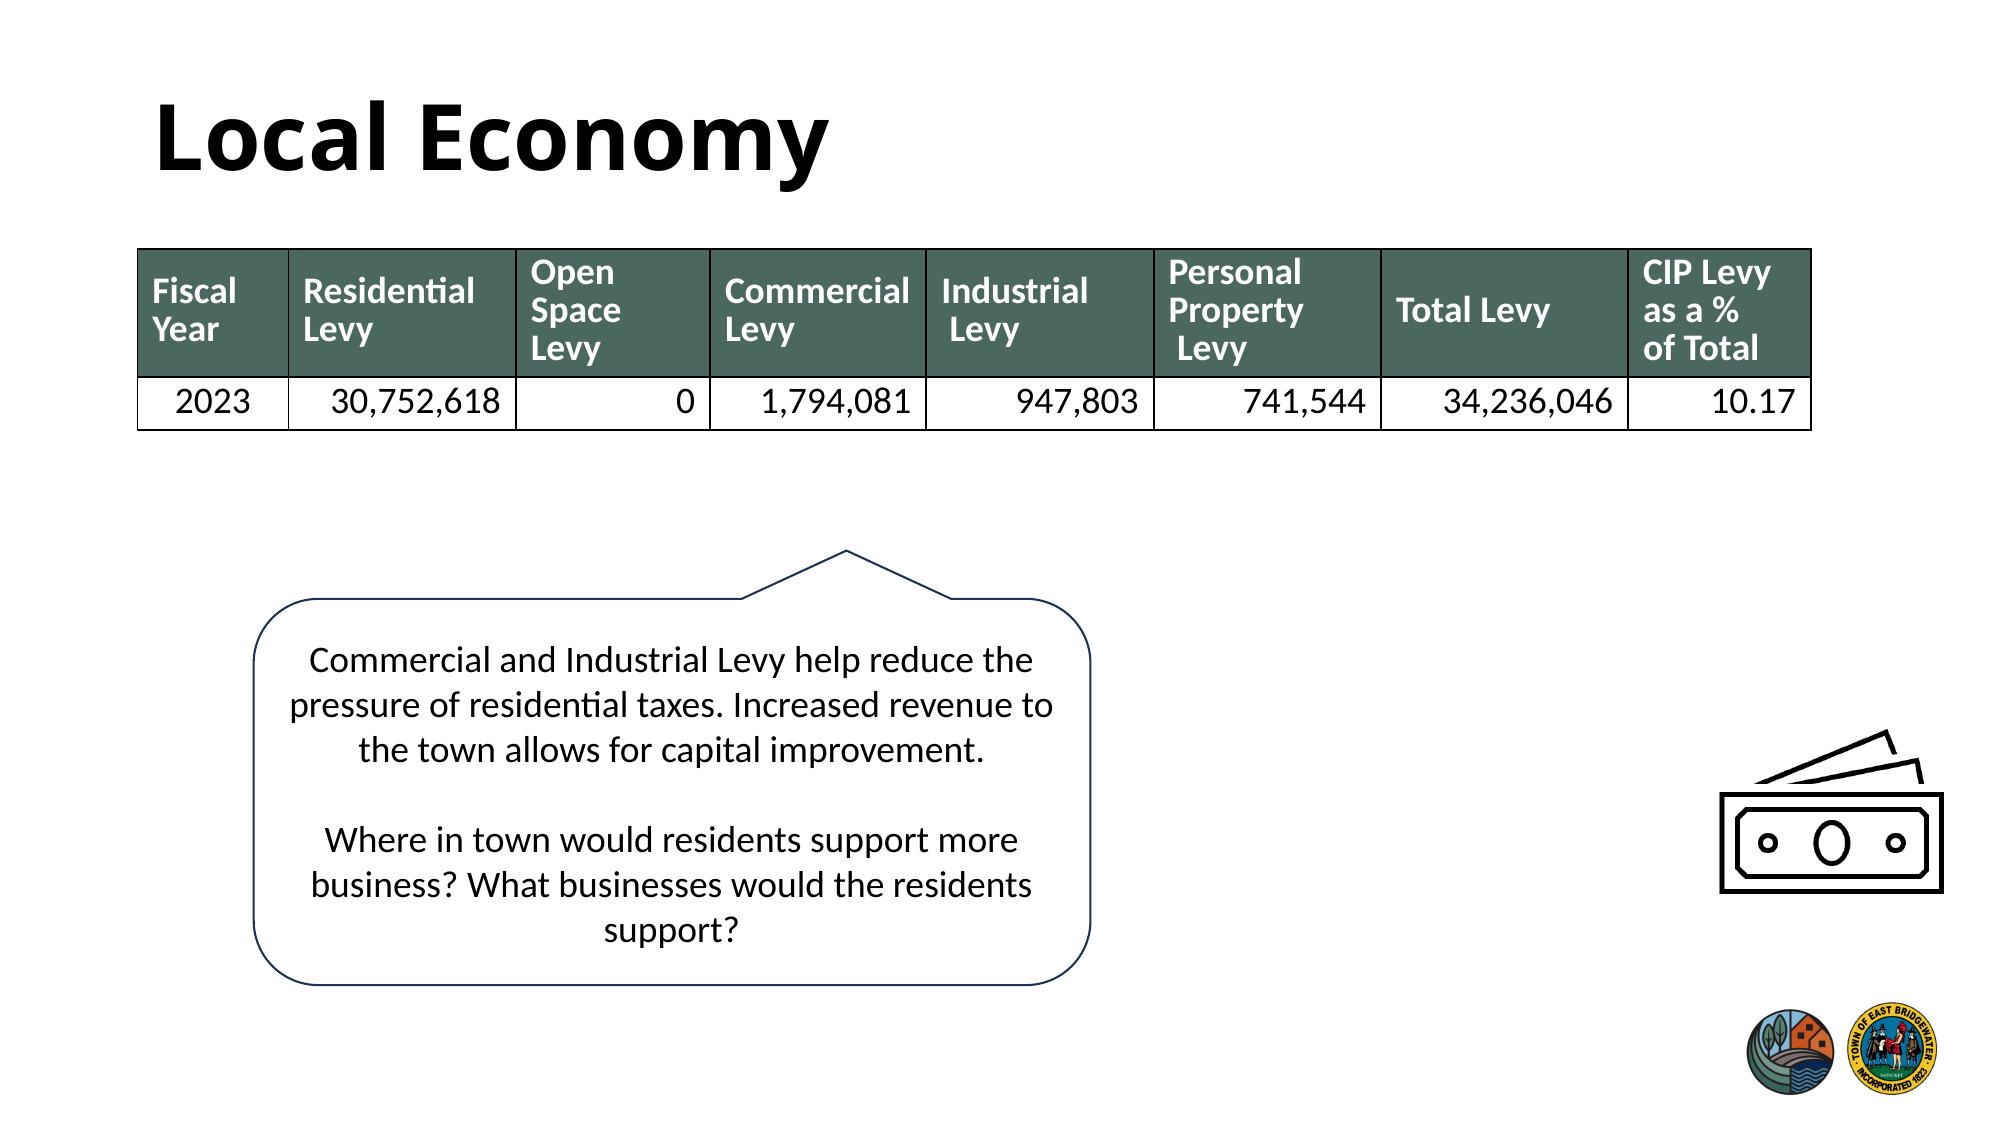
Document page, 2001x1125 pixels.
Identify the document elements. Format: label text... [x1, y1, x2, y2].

table_cell 10.17​ [1629, 378, 1810, 429]
table_header Open Space Levy​ [517, 250, 709, 376]
table_header Personal Property Levy​ [1155, 250, 1380, 376]
table_cell 0​ [517, 378, 709, 429]
table_header Commercial Levy​ [711, 250, 925, 376]
table_cell 1,794,081​ [711, 378, 925, 429]
table_cell 2023​ [138, 378, 288, 429]
picture [1709, 689, 1954, 935]
table_cell 30,752,618​ [289, 378, 515, 429]
title Local Economy [137, 32, 1863, 250]
table_header Residential Levy​ [289, 250, 515, 376]
table_header Fiscal Year​ [138, 250, 288, 376]
table_cell 741,544​ [1155, 378, 1380, 429]
table_header Industrial Levy​ [927, 250, 1153, 376]
picture [1704, 1000, 1939, 1103]
text_box Commercial and Industrial Levy help reduce the pressure of residential taxes. Increased revenue to the town allows for capital improvement. Where in town would residents support more business? What businesses would the residents support? [253, 598, 1091, 986]
table_header Total Levy​ [1382, 250, 1627, 376]
table_cell 34,236,046​ [1382, 378, 1627, 429]
table_header CIP Levy as a % of Total​ [1629, 250, 1810, 376]
table_cell 947,803​ [927, 378, 1153, 429]
text_box [313, 549, 1032, 598]
